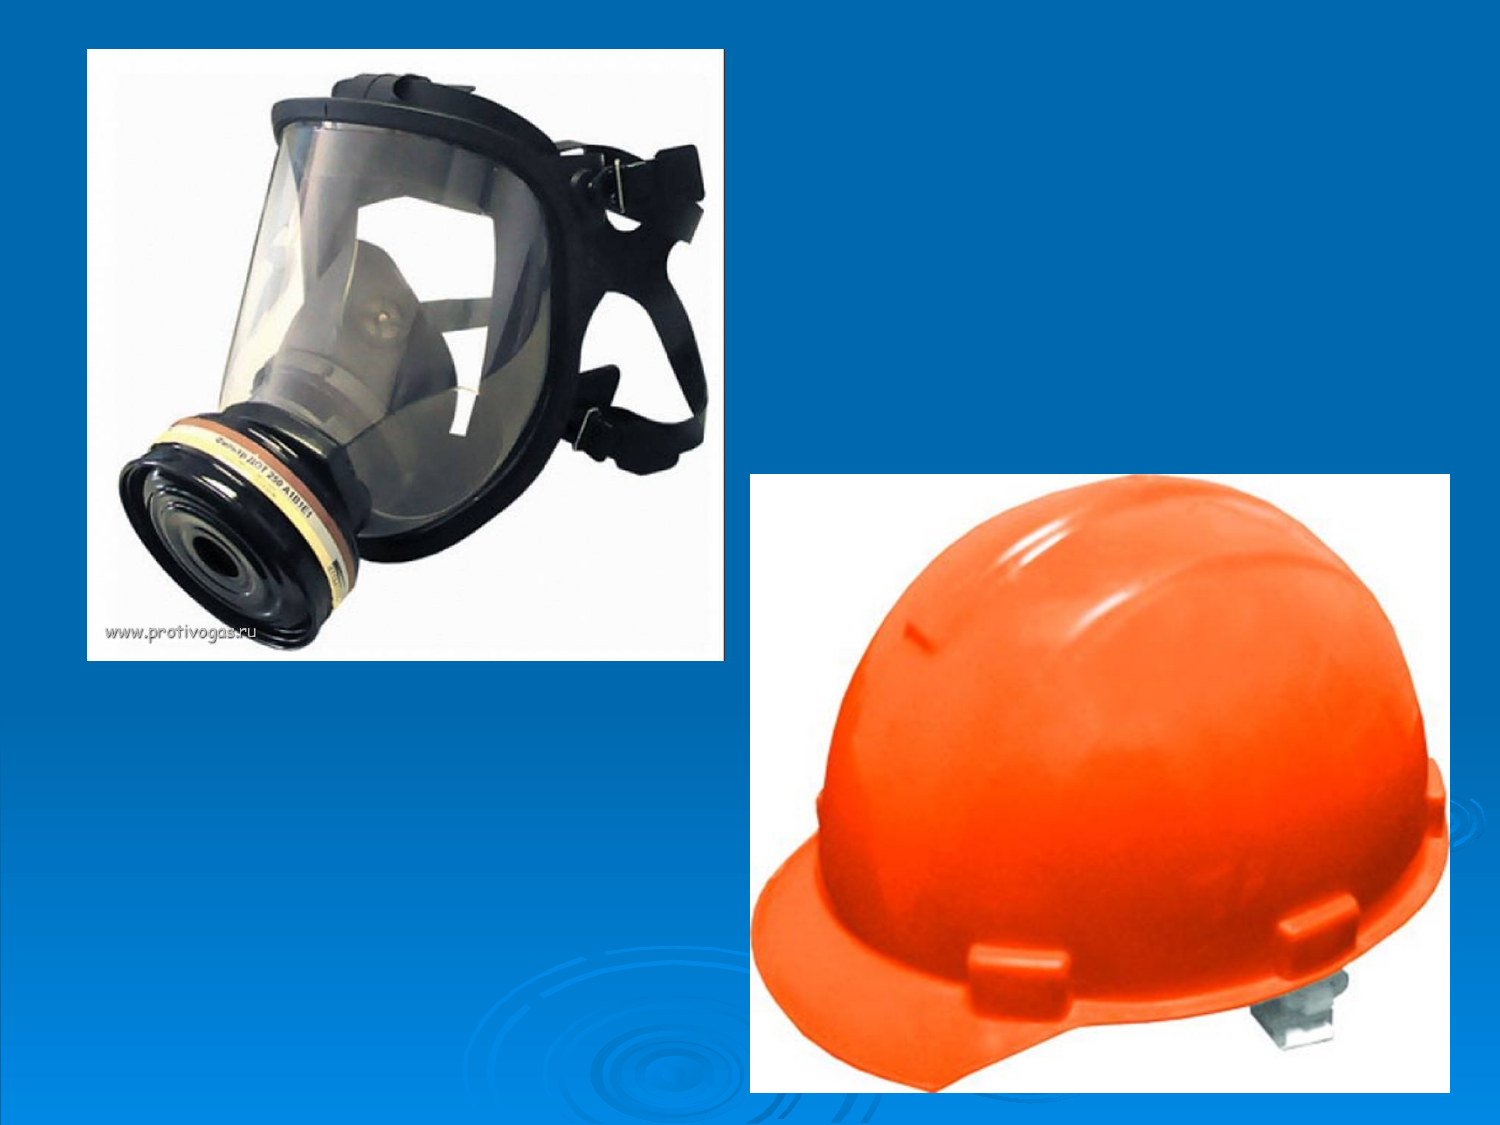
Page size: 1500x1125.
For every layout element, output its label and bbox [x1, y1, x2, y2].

picture [749, 474, 1451, 1093]
picture [87, 49, 726, 661]
